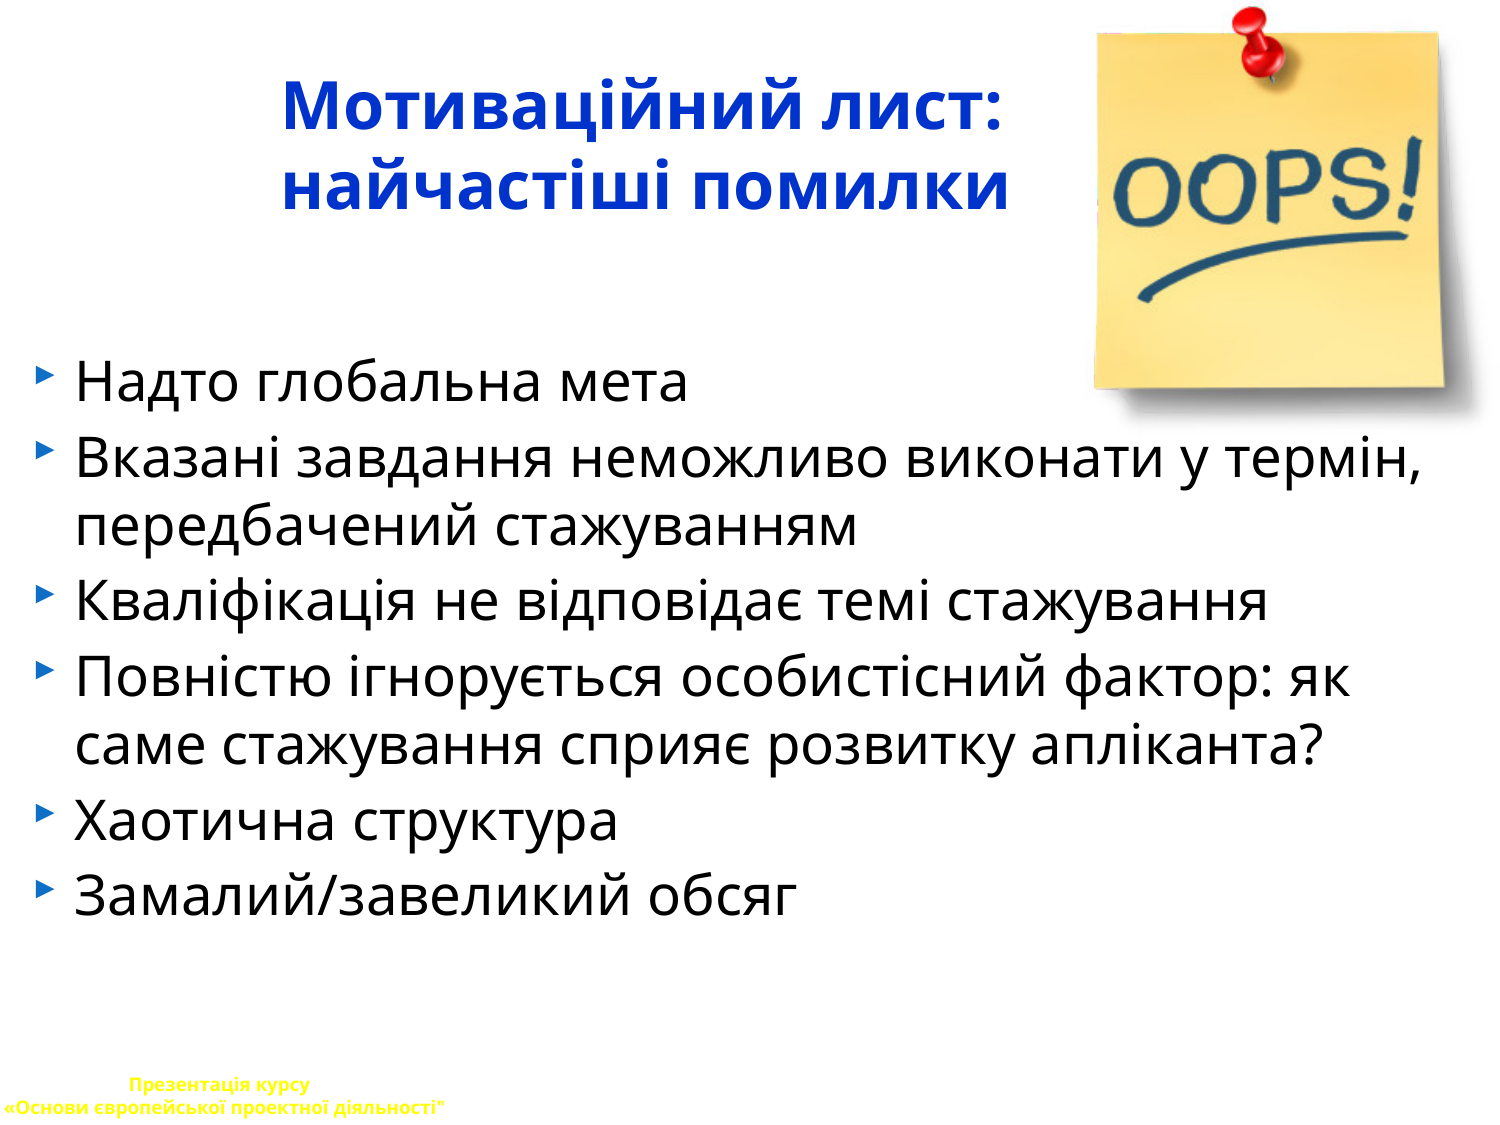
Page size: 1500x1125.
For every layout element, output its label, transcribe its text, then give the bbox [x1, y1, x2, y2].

title Мотиваційний лист: найчастіші помилки [265, 30, 1078, 256]
picture [1084, 0, 1500, 438]
footer Презентація курсу «Основи європейської проектної діяльності" [0, 1065, 783, 1125]
list Надто глобальна мета Вказані завдання неможливо виконати у термін, передбачений стажуванням Кваліфікація не відповідає темі стажування Повністю ігнорується особистісний фактор: як саме стажування сприяє розвитку апліканта? Хаотична структура Замалий/завеликий обсяг [0, 338, 1465, 1081]
